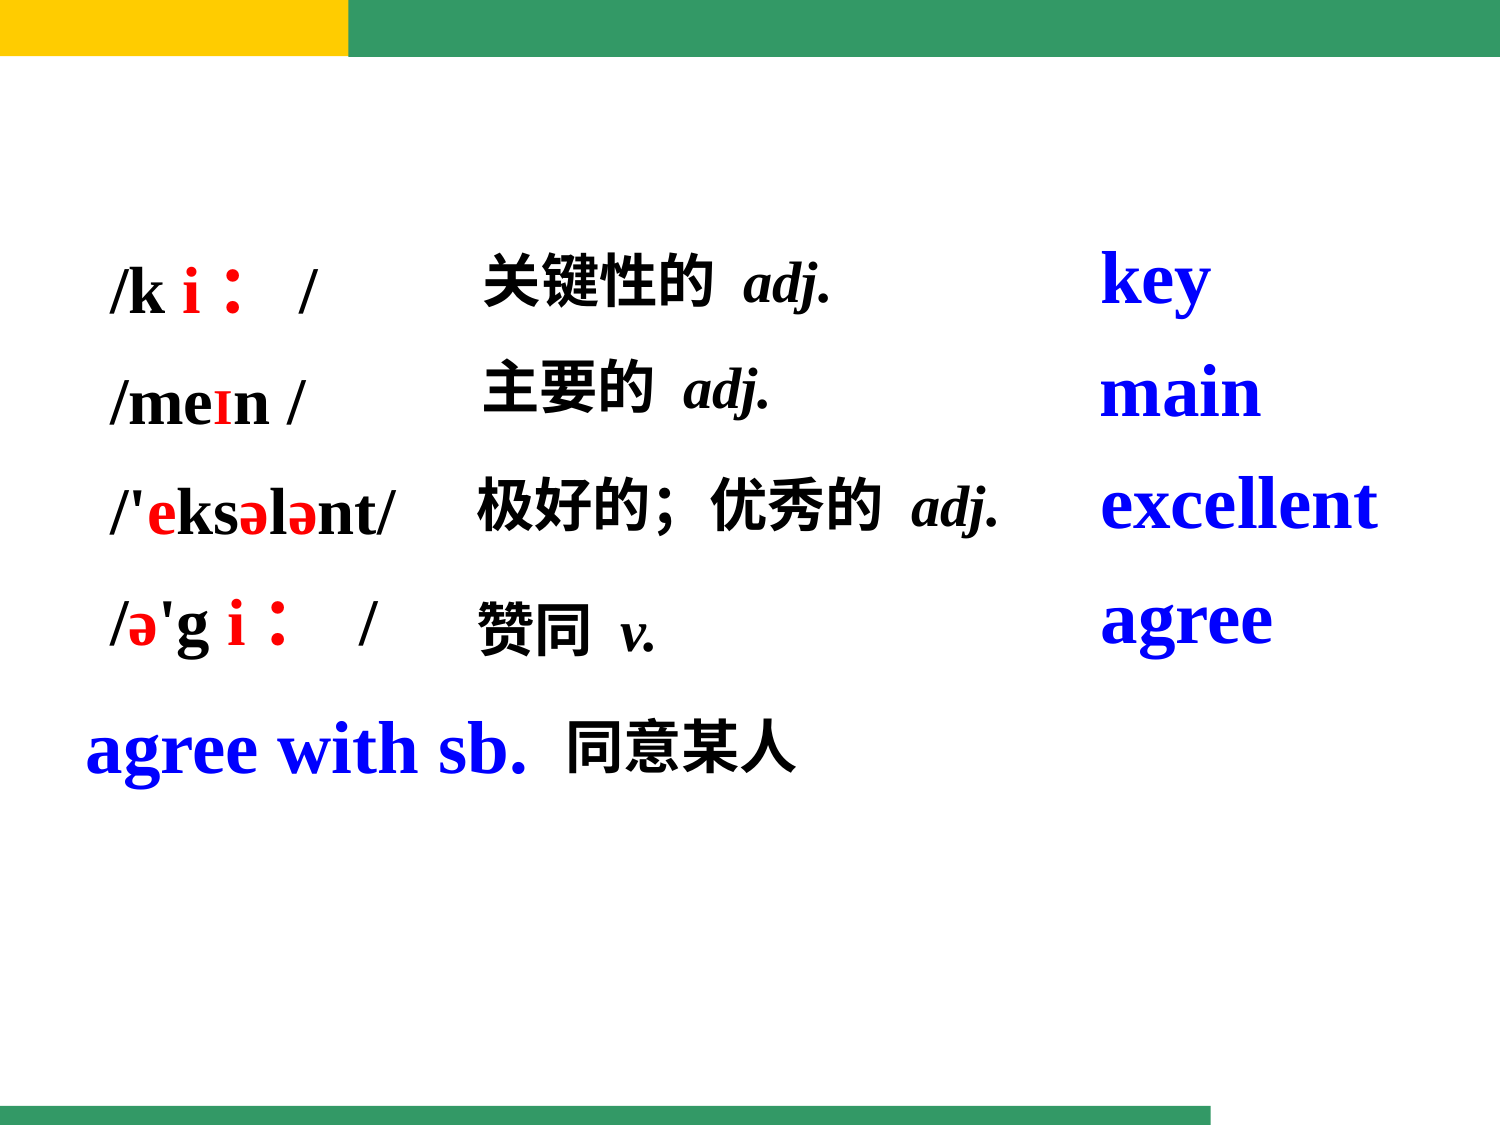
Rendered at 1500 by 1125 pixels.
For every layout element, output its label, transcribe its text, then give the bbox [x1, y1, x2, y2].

text_box /k i：/ /meIn / /'eksələnt/ /ə'g i： / [95, 209, 544, 666]
text_box key [1085, 221, 1228, 326]
text_box agree with sb. [71, 691, 544, 797]
text_box 关键性的 adj. [468, 236, 848, 322]
text_box main [1085, 334, 1278, 440]
text_box 极好的；优秀的 adj. [461, 460, 1016, 546]
text_box 赞同 v. [461, 586, 674, 671]
text_box agree [1085, 561, 1289, 667]
text_box 主要的 adj. [466, 342, 906, 428]
text_box 同意某人 [550, 703, 906, 788]
text_box excellent [1085, 446, 1394, 551]
